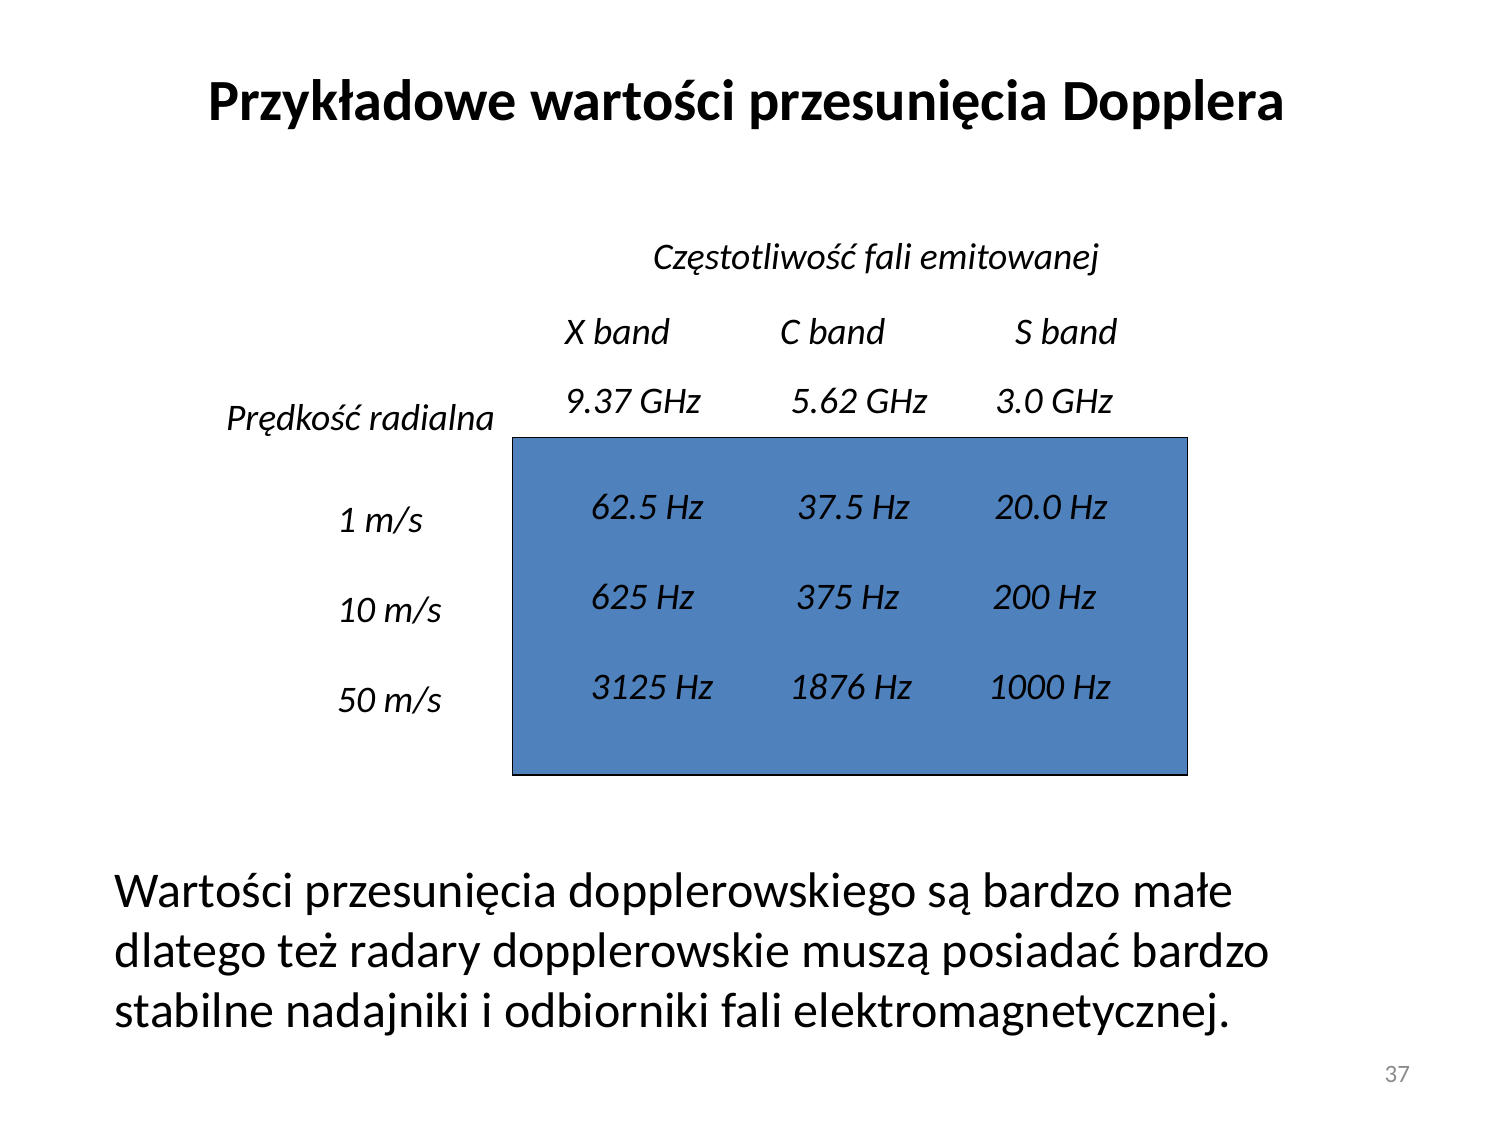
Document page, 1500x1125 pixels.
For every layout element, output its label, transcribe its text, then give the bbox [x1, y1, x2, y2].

text_box Częstotliwość fali emitowanej [638, 224, 1115, 285]
text_box Prędkość radialna [211, 385, 510, 446]
text_box 62.5 Hz 37.5 Hz 20.0 Hz 625 Hz 375 Hz 200 Hz 3125 Hz 1876 Hz 1000 Hz [575, 474, 1127, 715]
text_box 9.37 GHz 5.62 GHz 3.0 GHz [549, 368, 1129, 429]
text_box X band C band S band [550, 299, 1133, 360]
slide_number 37 [1074, 1042, 1425, 1103]
text_box 1 m/s 10 m/s 50 m/s [322, 487, 457, 728]
text_box Przykładowe wartości przesunięcia Dopplera [193, 54, 1301, 140]
text_box Wartości przesunięcia dopplerowskiego są bardzo małe dlatego też radary dopplerowskie muszą posiadać bardzo stabilne nadajniki i odbiorniki fali elektromagnetycznej. [99, 849, 1403, 1045]
text_box [512, 437, 1188, 775]
